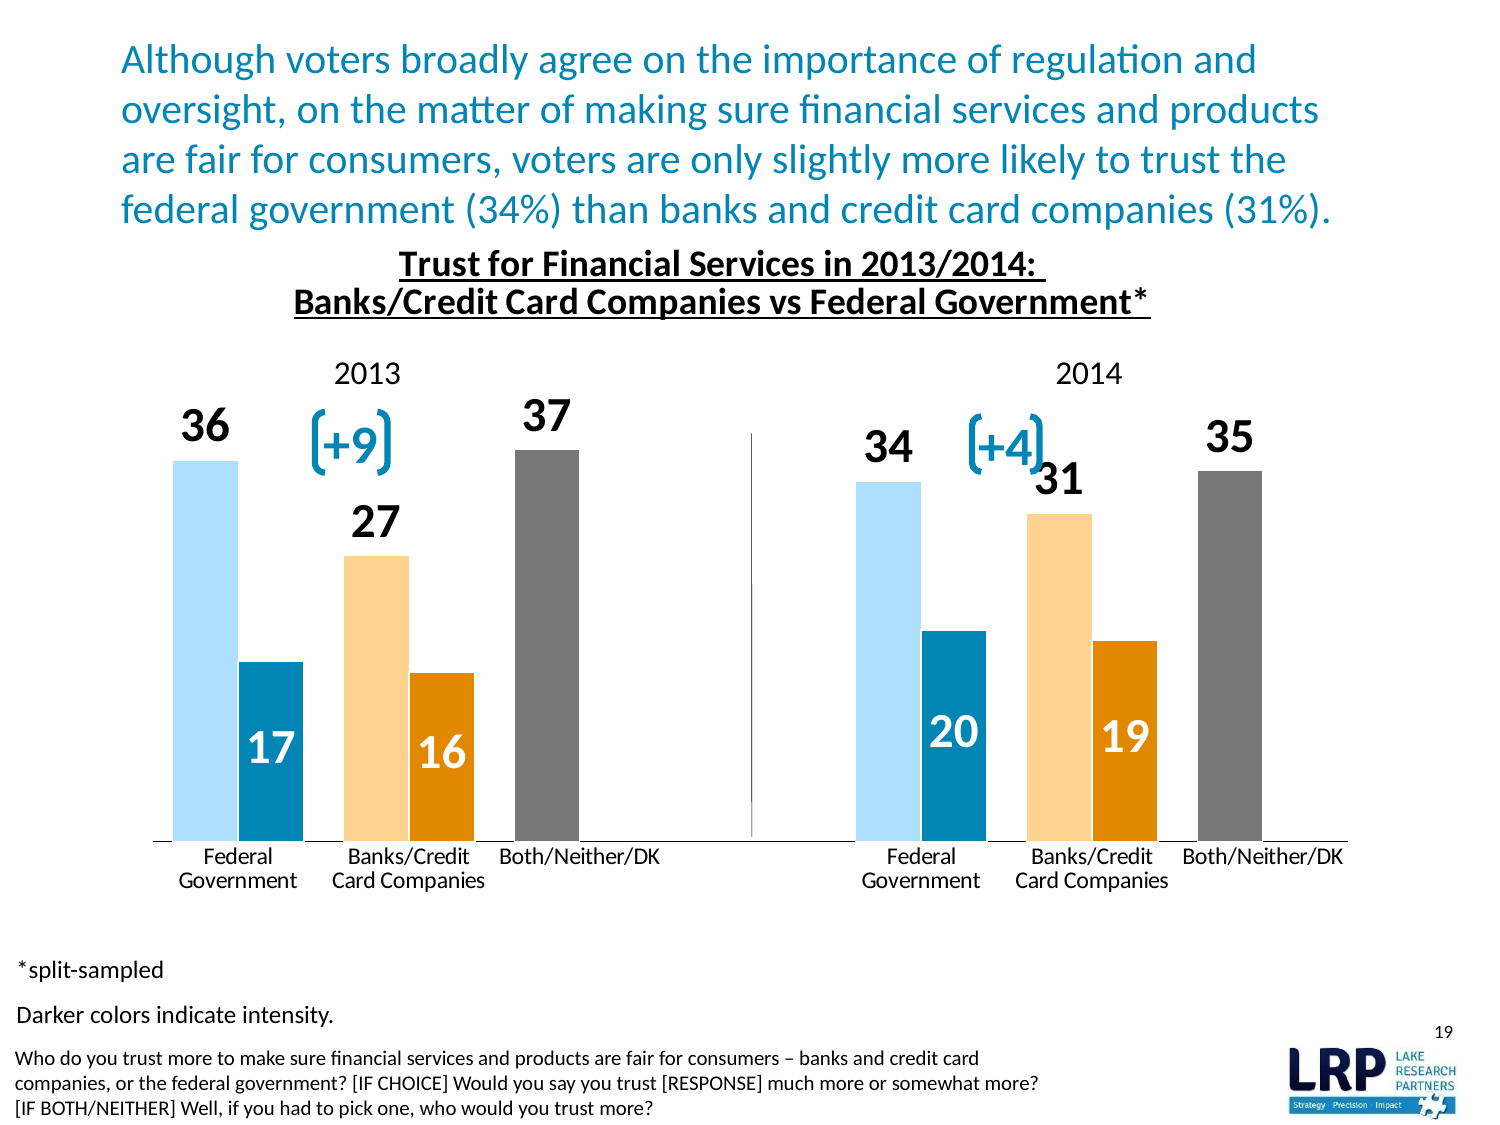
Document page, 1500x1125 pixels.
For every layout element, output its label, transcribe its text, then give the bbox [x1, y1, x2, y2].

text_box Darker colors indicate intensity. [1, 991, 350, 1036]
text_box Who do you trust more to make sure financial services and products are fair for consumers – banks and credit card companies, or the federal government? [IF CHOICE] Would you say you trust [RESPONSE] much more or somewhat more? [IF BOTH/NEITHER] Well, if you had to pick one, who would you trust more? [0, 1036, 1074, 1125]
chart [148, 237, 1373, 947]
title Although voters broadly agree on the importance of regulation and oversight, on the matter of making sure financial services and products are fair for consumers, voters are only slightly more likely to trust the federal government (34%) than banks and credit card companies (31%). [106, 45, 1384, 219]
text_box *split-sampled [1, 946, 180, 991]
picture [1288, 1047, 1458, 1120]
footer 19 [1387, 1012, 1500, 1063]
